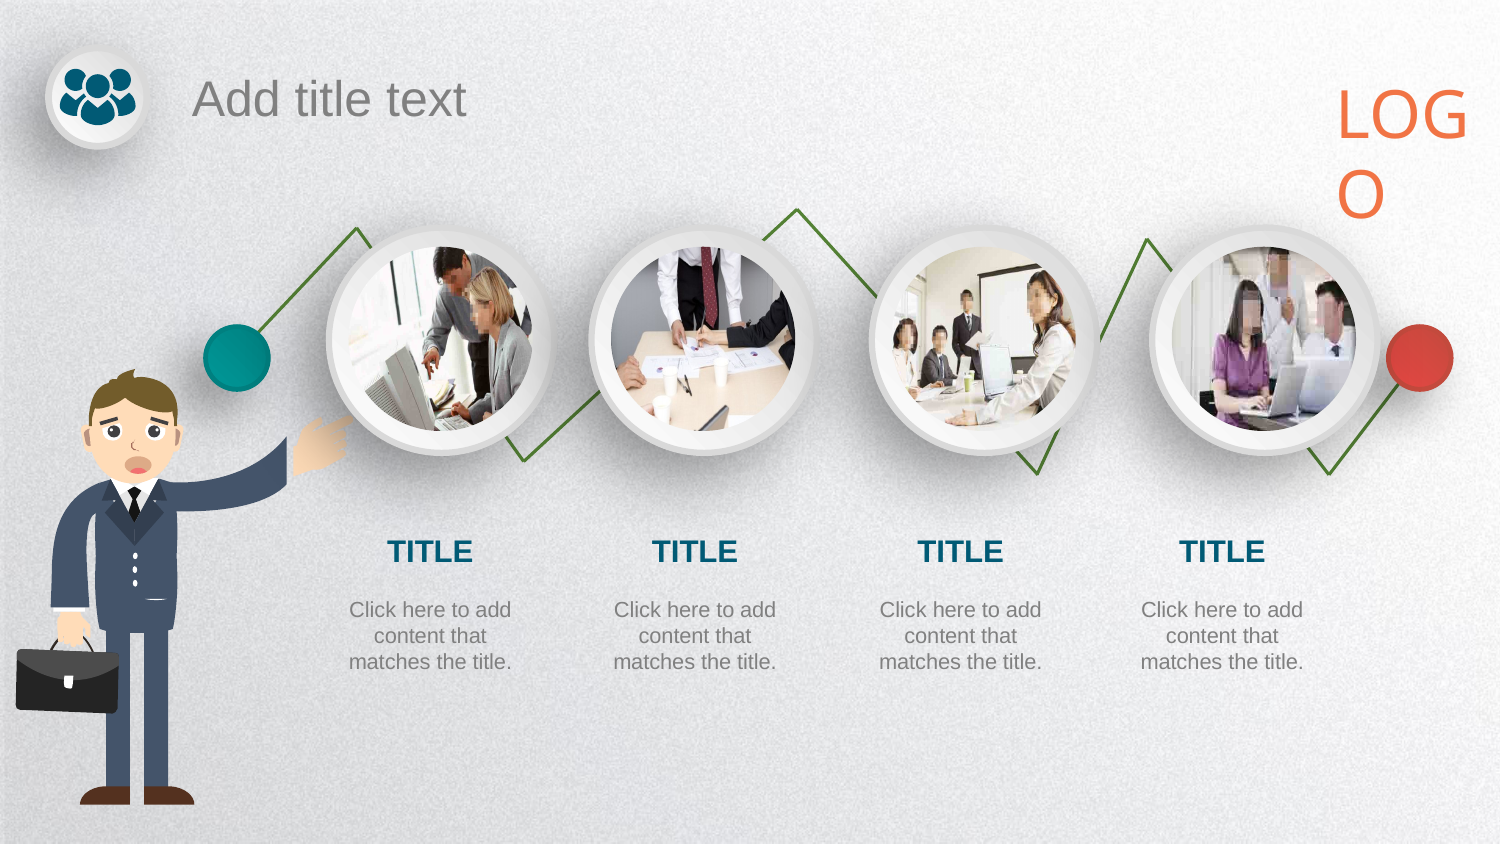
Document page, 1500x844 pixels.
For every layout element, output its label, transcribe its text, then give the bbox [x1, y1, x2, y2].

text_box TITLE [357, 512, 541, 577]
text_box LOGO [1321, 64, 1500, 240]
text_box Click here to add content that matches the title. [847, 588, 1074, 682]
text_box Click here to add content that matches the title. [357, 588, 544, 682]
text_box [871, 227, 1098, 453]
text_box Click here to add content that matches the title. [1109, 588, 1336, 682]
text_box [15, 371, 357, 805]
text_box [205, 326, 269, 371]
picture [0, 0, 1500, 844]
text_box TITLE [850, 512, 1071, 577]
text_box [246, 209, 1401, 475]
text_box TITLE [585, 512, 806, 577]
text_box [48, 47, 147, 147]
text_box Click here to add content that matches the title. [581, 588, 809, 682]
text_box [1152, 227, 1378, 453]
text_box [1388, 326, 1452, 390]
text_box Add title text [177, 59, 689, 134]
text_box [328, 227, 555, 453]
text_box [591, 227, 817, 453]
text_box TITLE [1112, 512, 1333, 577]
